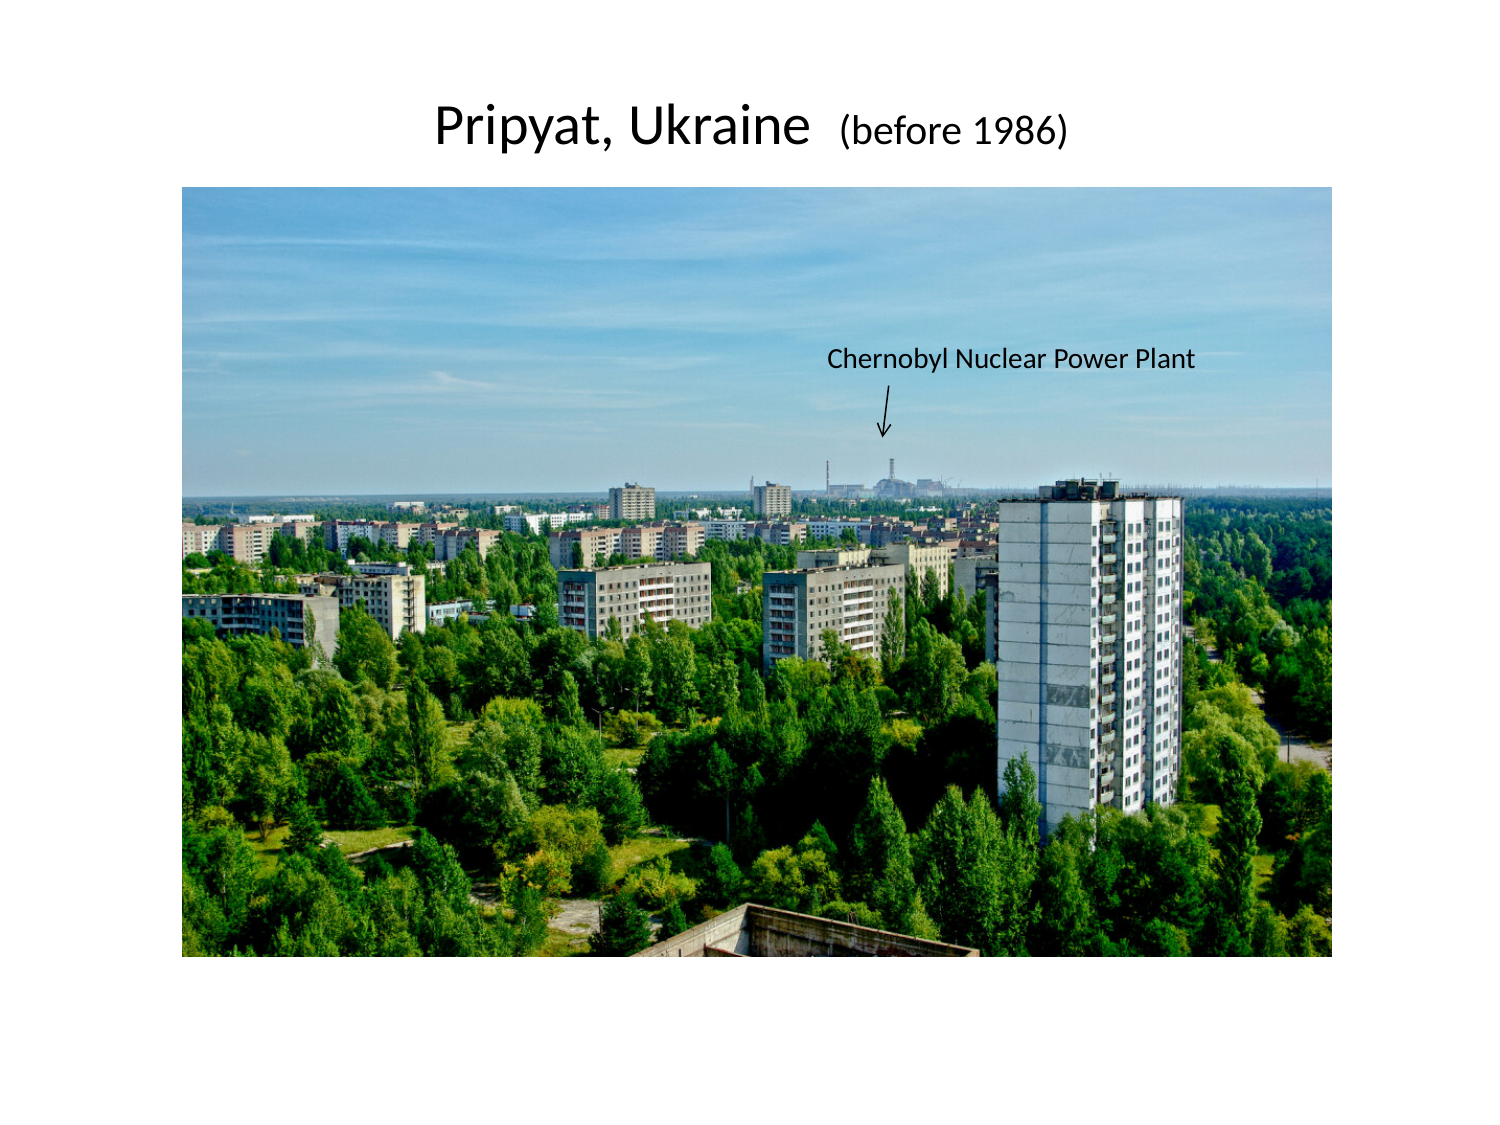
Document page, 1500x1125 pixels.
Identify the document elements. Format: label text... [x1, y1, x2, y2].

title Pripyat, Ukraine (before 1986) [77, 62, 1428, 180]
picture [182, 187, 1332, 957]
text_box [882, 385, 889, 438]
